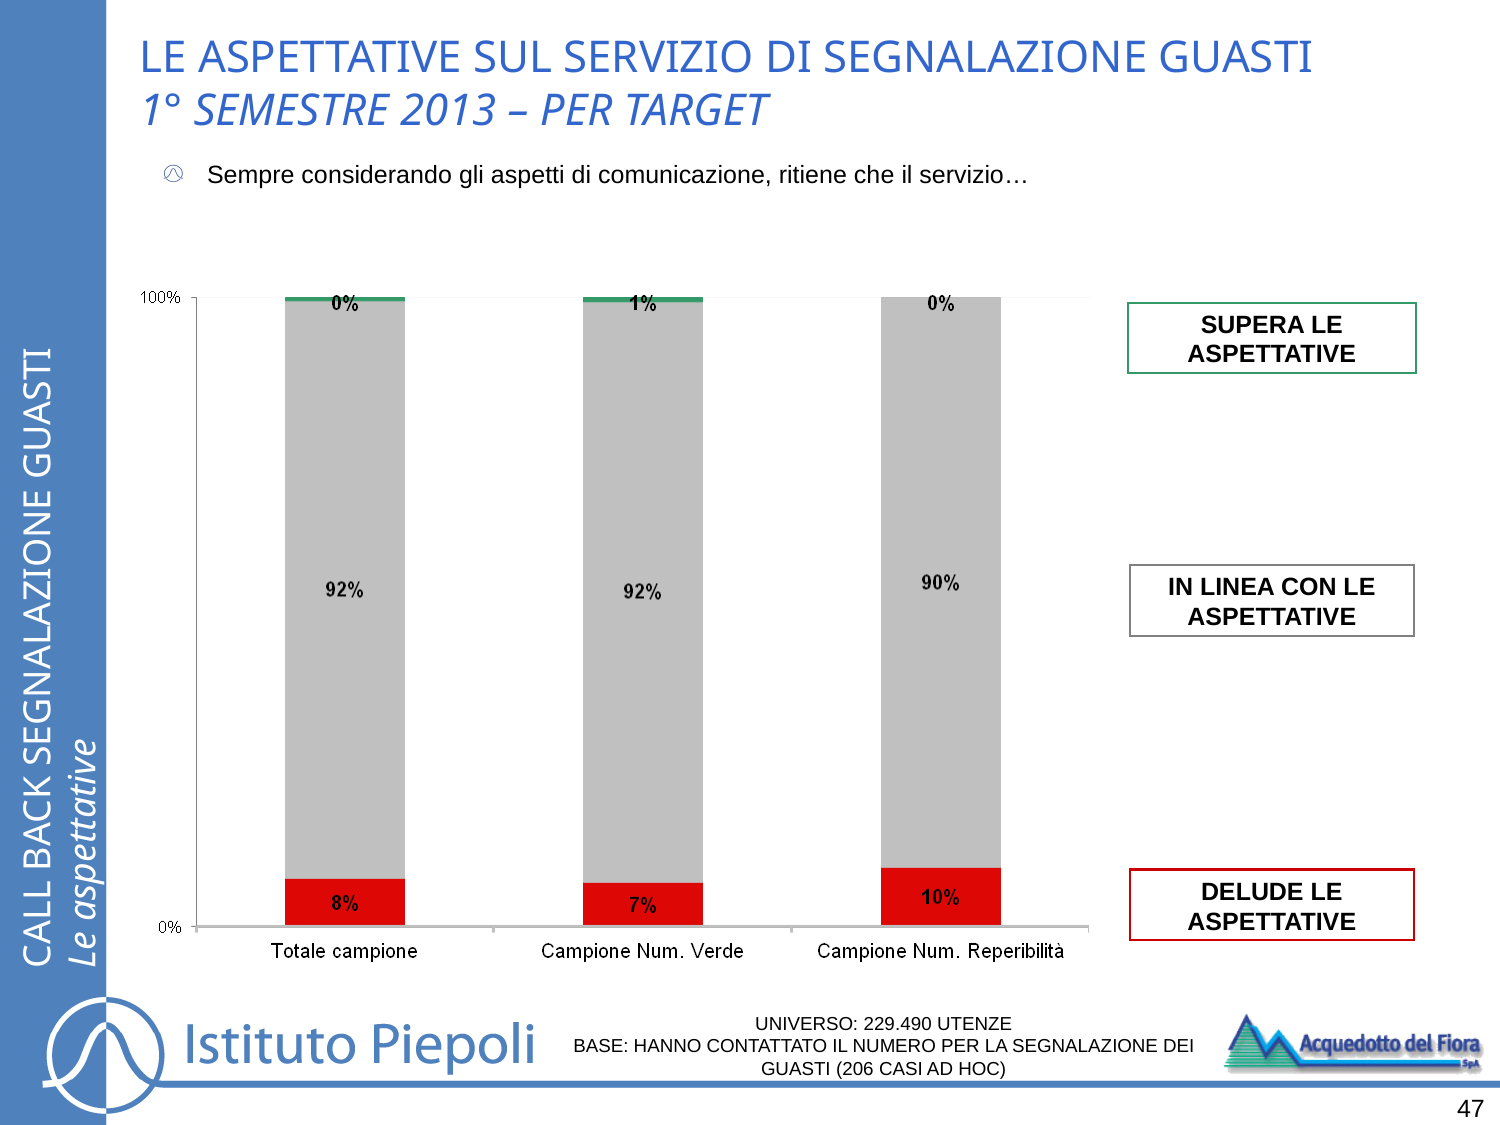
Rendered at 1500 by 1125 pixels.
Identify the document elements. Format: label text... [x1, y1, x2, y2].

text_box LE ASPETTATIVE SUL SERVIZIO DI SEGNALAZIONE GUASTI 1° SEMESTRE 2013 – PER TARGET [124, 21, 1489, 209]
text_box IN LINEA CON LE ASPETTATIVE [1129, 564, 1414, 636]
picture [0, 0, 1500, 1125]
slide_number 47 [1292, 1089, 1500, 1125]
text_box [127, 278, 1099, 973]
text_box SUPERA LE ASPETTATIVE [1127, 302, 1417, 374]
text_box DELUDE LE ASPETTATIVE [1129, 869, 1414, 941]
text_box CALL BACK SEGNALAZIONE GUASTI Le aspettative [5, 7, 111, 983]
text_box UNIVERSO: 229.490 UTENZE BASE: HANNO CONTATTATO IL NUMERO PER LA SEGNALAZIONE DEI GUASTI (206 CASI AD HOC) [548, 1003, 1219, 1087]
